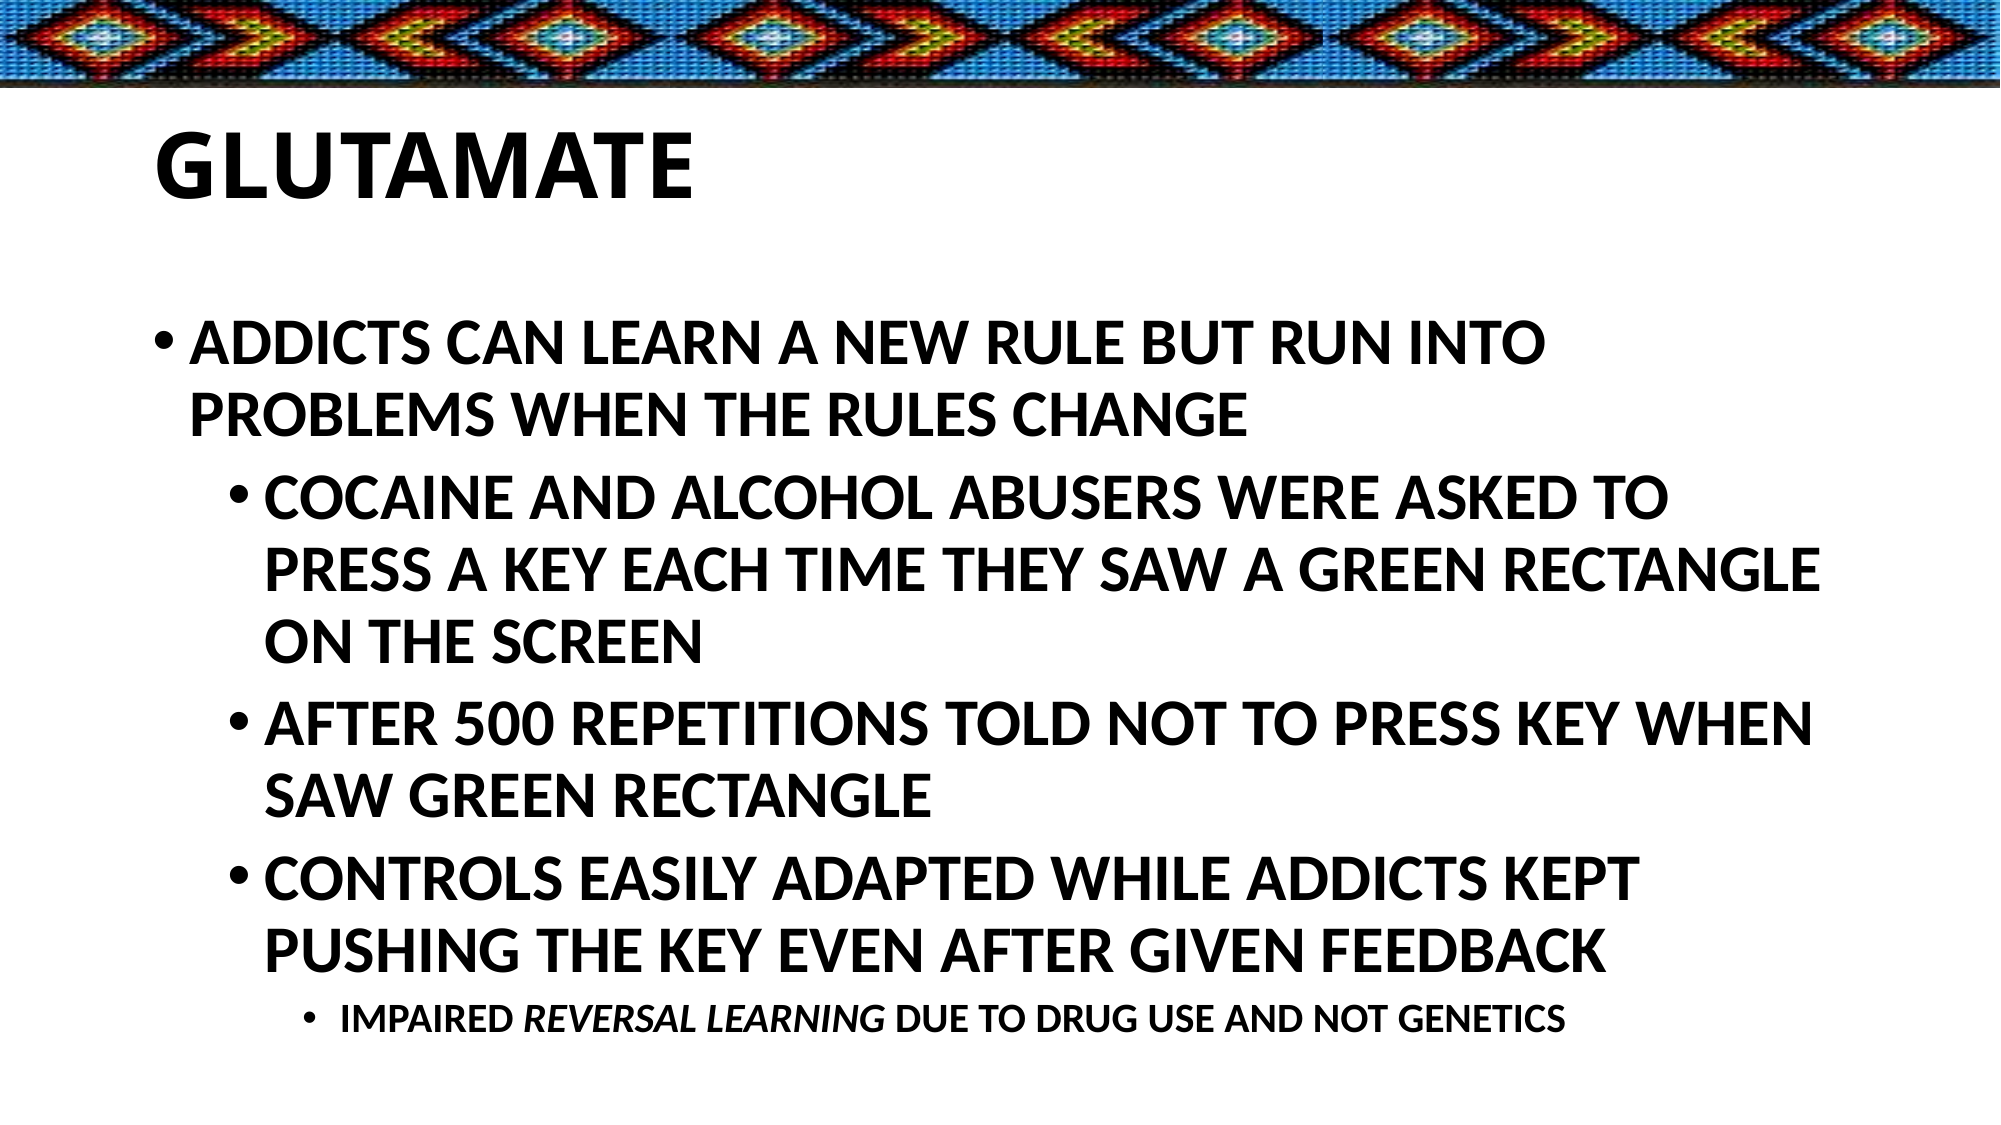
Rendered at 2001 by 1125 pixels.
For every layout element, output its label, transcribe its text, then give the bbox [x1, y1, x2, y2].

list ADDICTS CAN LEARN A NEW RULE BUT RUN INTO PROBLEMS WHEN THE RULES CHANGE COCAINE AND ALCOHOL ABUSERS WERE ASKED TO PRESS A KEY EACH TIME THEY SAW A GREEN RECTANGLE ON THE SCREEN AFTER 500 REPETITIONS TOLD NOT TO PRESS KEY WHEN SAW GREEN RECTANGLE CONTROLS EASILY ADAPTED WHILE ADDICTS KEPT PUSHING THE KEY EVEN AFTER GIVEN FEEDBACK IMPAIRED REVERSAL LEARNING DUE TO DRUG USE AND NOT GENETICS [137, 299, 1863, 1072]
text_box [0, 0, 2000, 88]
title GLUTAMATE [137, 88, 1863, 278]
